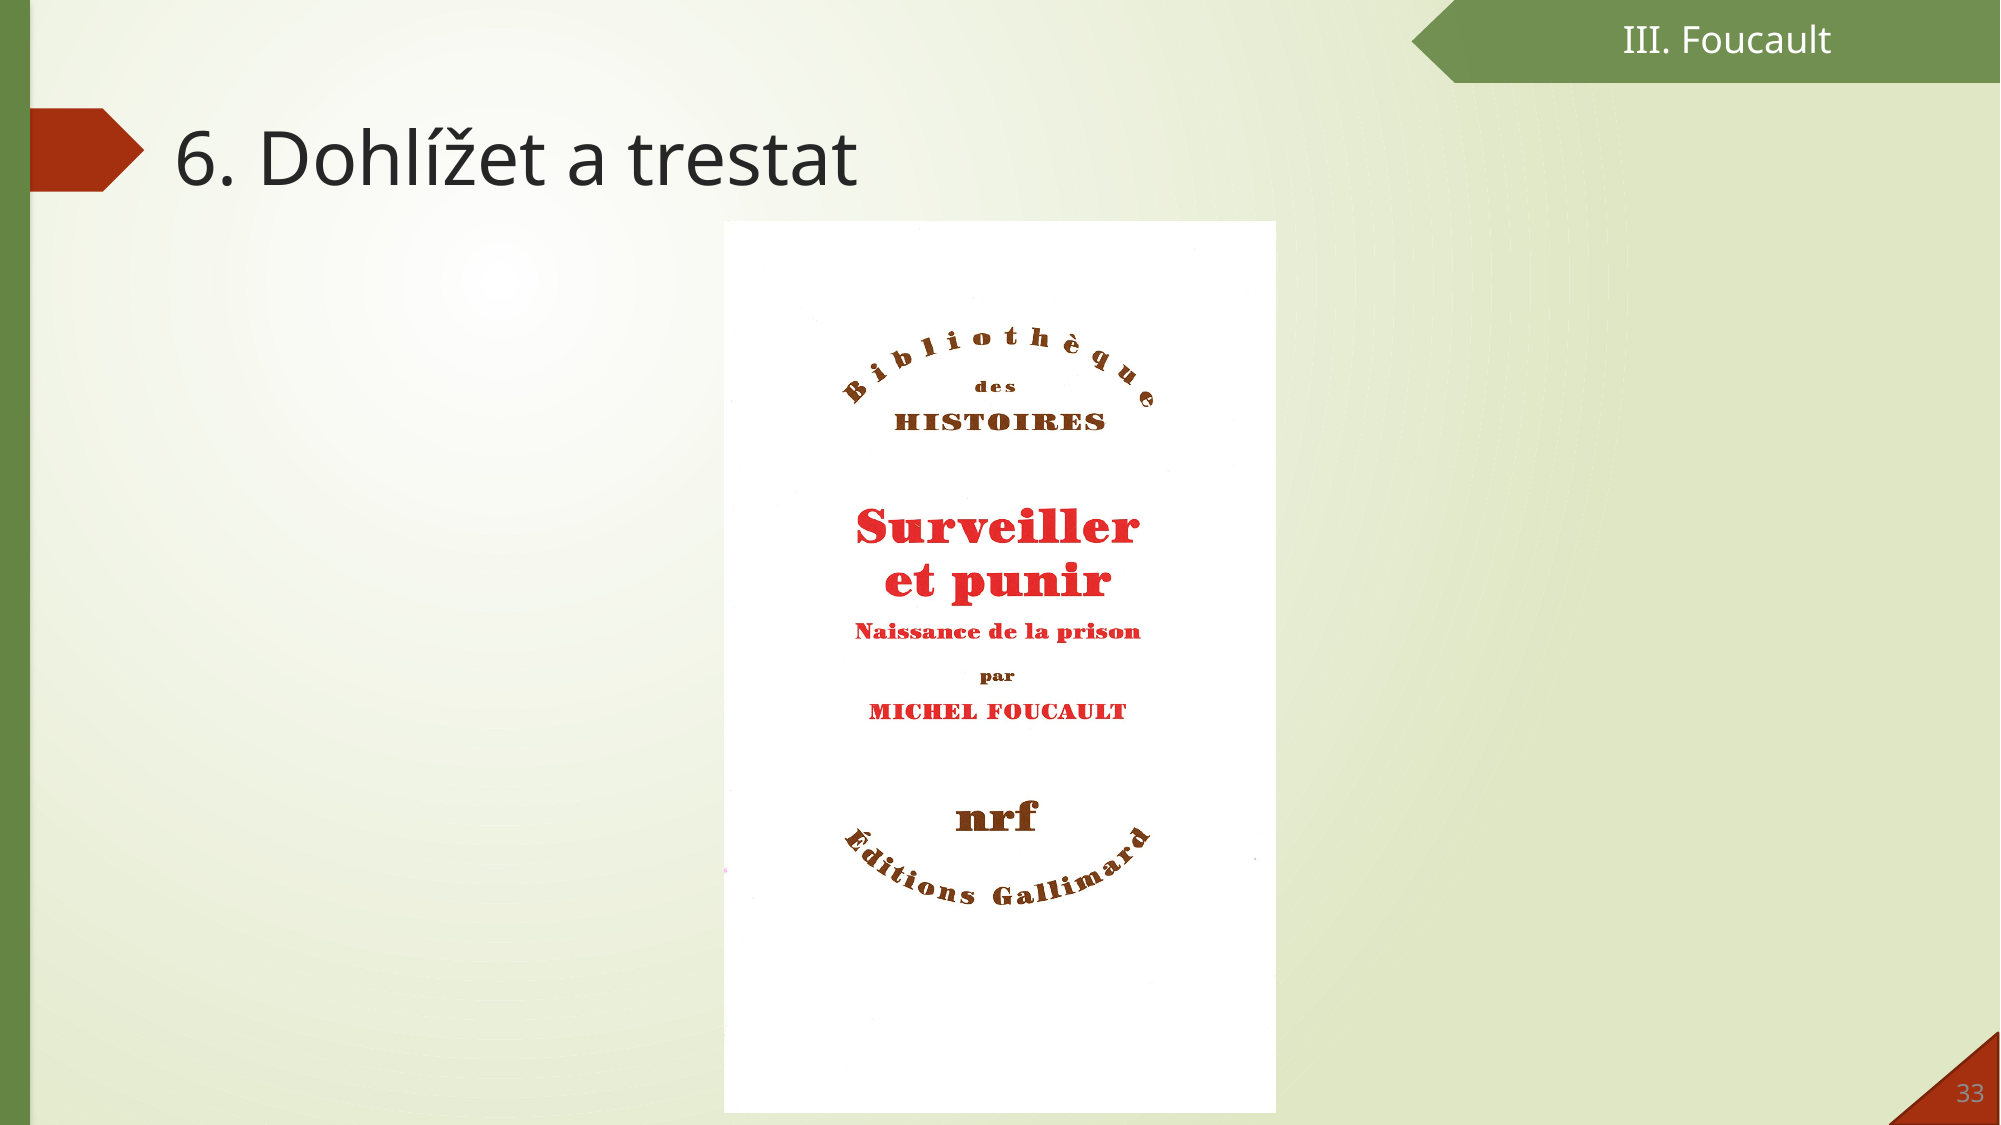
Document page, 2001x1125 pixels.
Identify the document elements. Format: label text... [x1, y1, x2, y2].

text_box III. Foucault [1454, 8, 2000, 68]
title 6. Dohlížet a trestat [159, 102, 1888, 313]
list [723, 221, 1276, 1114]
